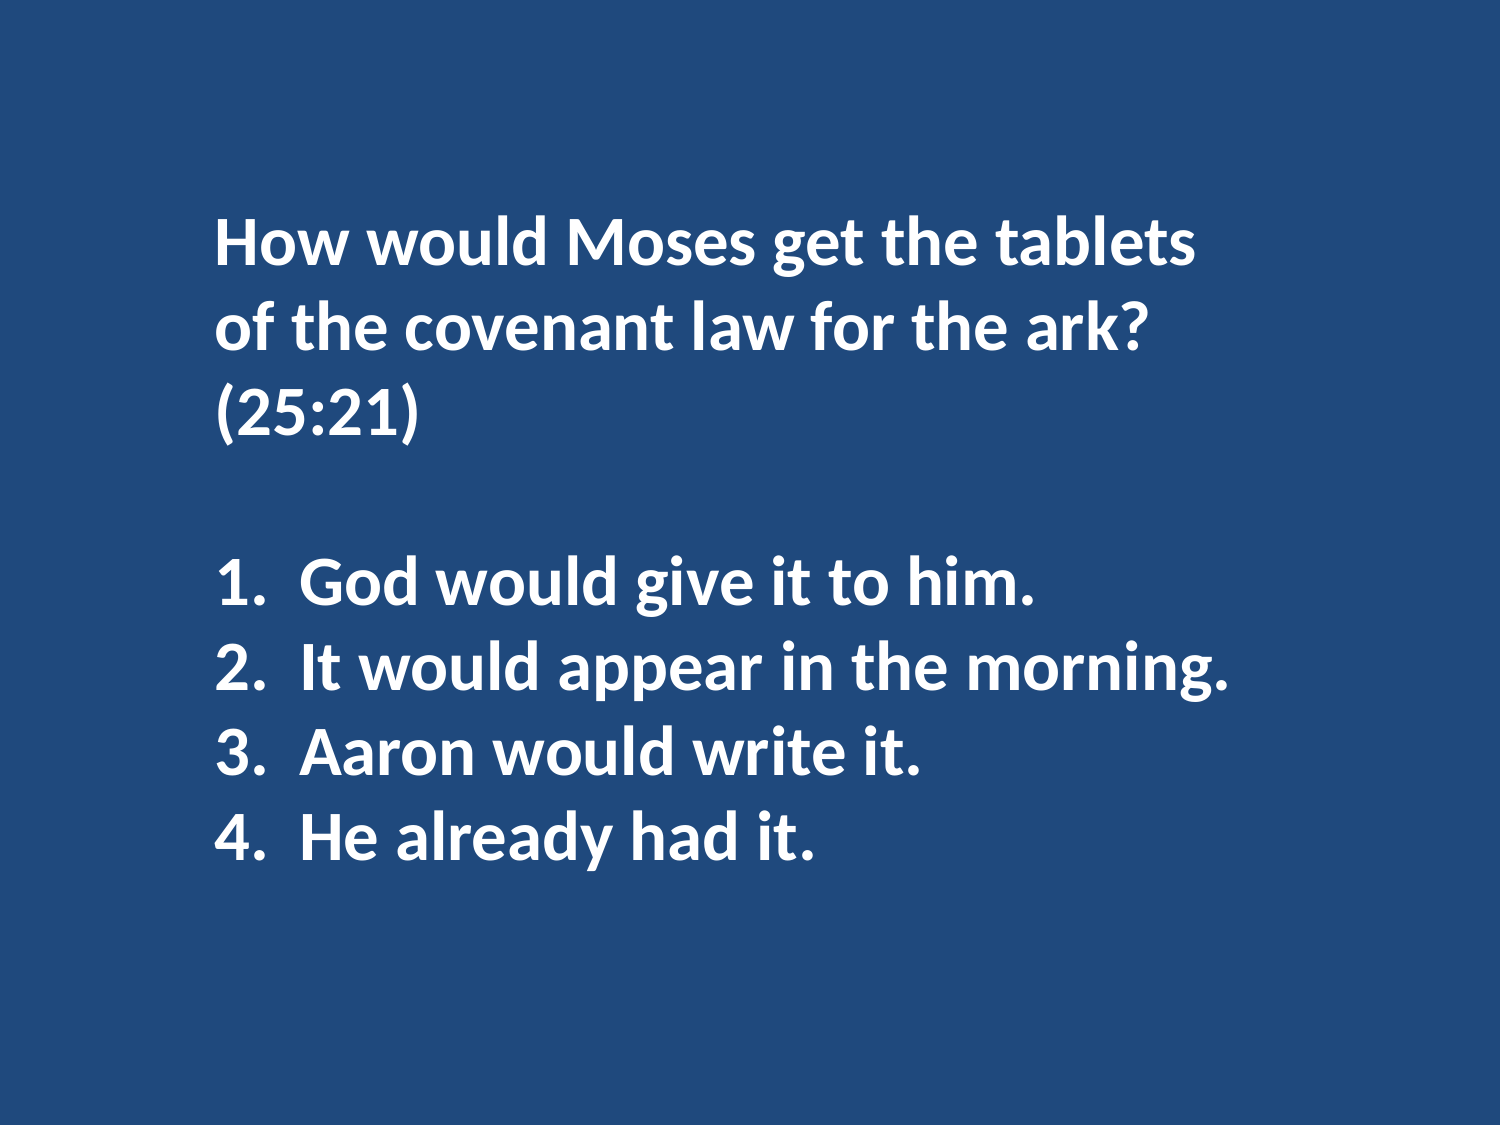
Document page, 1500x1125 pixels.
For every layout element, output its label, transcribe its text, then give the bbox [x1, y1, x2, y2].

text_box How would Moses get the tablets of the covenant law for the ark? (25:21) God would give it to him. It would appear in the morning. Aaron would write it. He already had it. [200, 187, 1275, 882]
